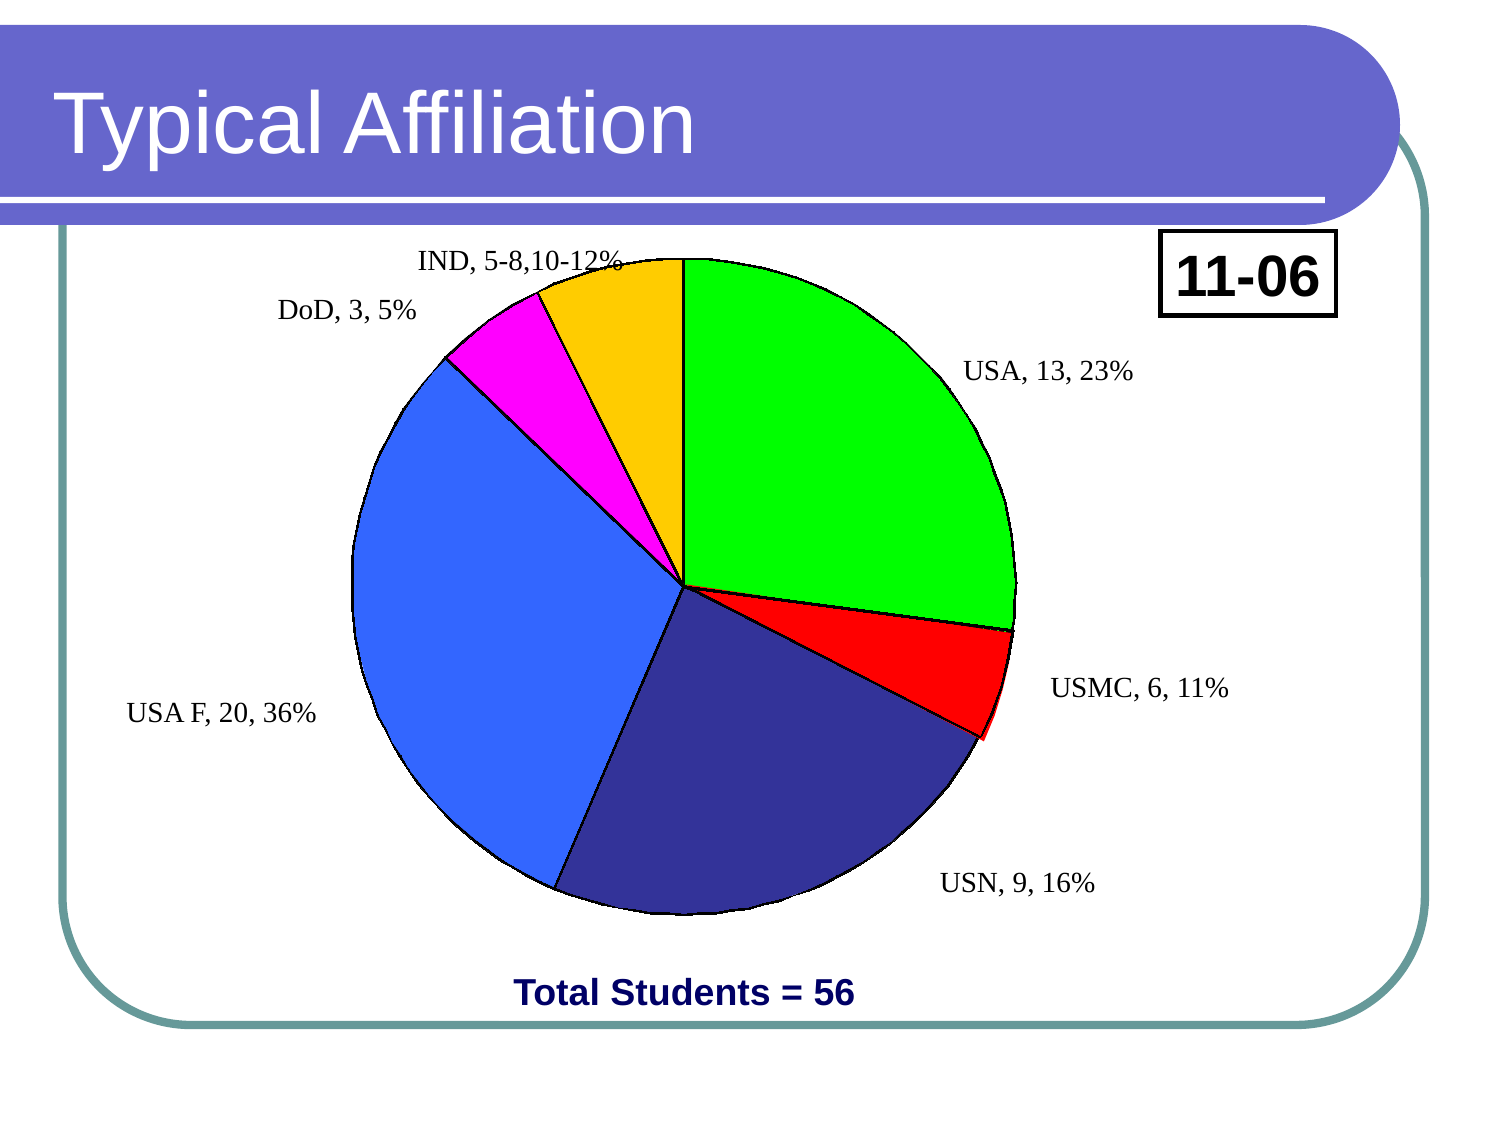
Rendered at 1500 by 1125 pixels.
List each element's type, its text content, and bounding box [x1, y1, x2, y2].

title Typical Affiliation [37, 62, 726, 176]
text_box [125, 230, 1338, 1021]
